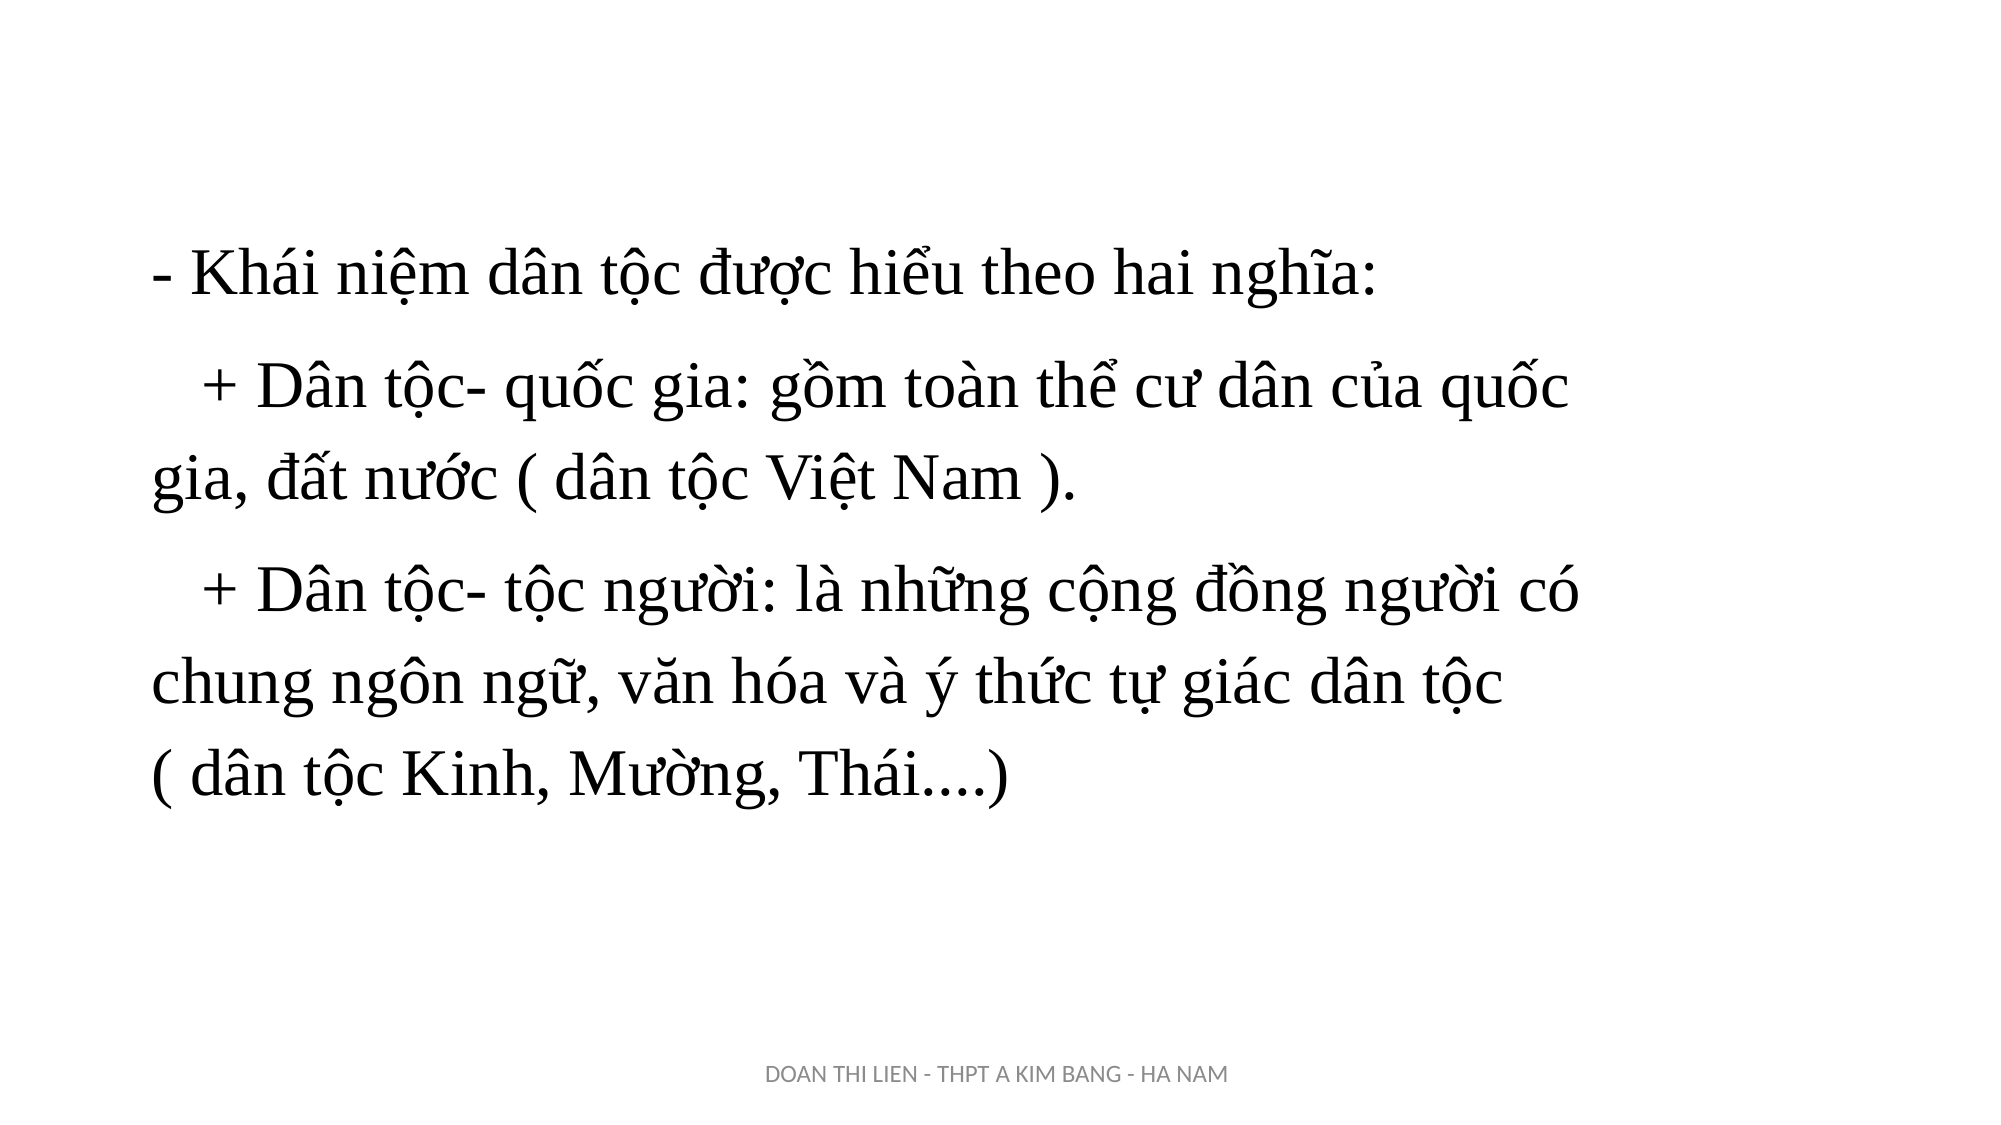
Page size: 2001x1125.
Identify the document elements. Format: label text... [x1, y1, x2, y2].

footer DOAN THI LIEN - THPT A KIM BANG - HA NAM [662, 1042, 1338, 1103]
text_box - Khái niệm dân tộc được hiểu theo hai nghĩa: + Dân tộc- quốc gia: gồm toàn thể cư dân của quốc gia, đất nước ( dân tộc Việt Nam ). + Dân tộc- tộc người: là những cộng đồng người có chung ngôn ngữ, văn hóa và ý thức tự giác dân tộc ( dân tộc Kinh, Mường, Thái....) [136, 208, 1628, 817]
